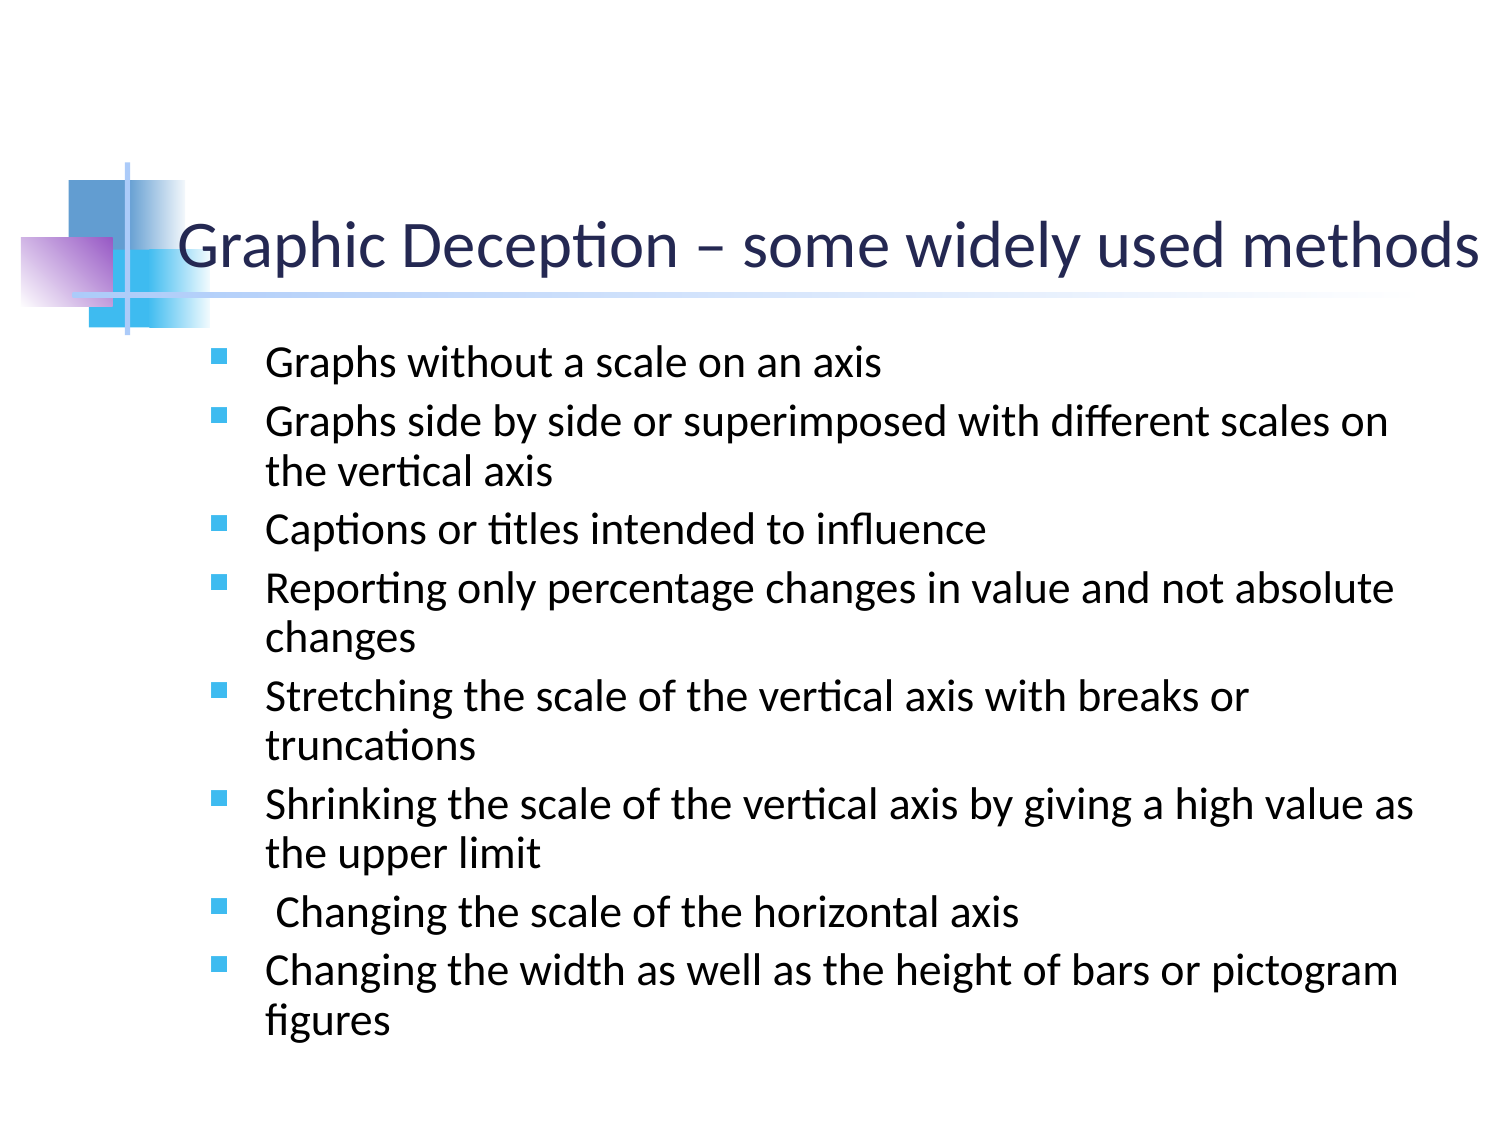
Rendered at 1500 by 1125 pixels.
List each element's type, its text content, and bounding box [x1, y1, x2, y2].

list Graphs without a scale on an axis Graphs side by side or superimposed with different scales on the vertical axis Captions or titles intended to influence Reporting only percentage changes in value and not absolute changes Stretching the scale of the vertical axis with breaks or truncations Shrinking the scale of the vertical axis by giving a high value as the upper limit Changing the scale of the horizontal axis Changing the width as well as the height of bars or pictogram figures [193, 331, 1469, 1063]
title Graphic Deception – some widely used methods [162, 101, 1500, 289]
